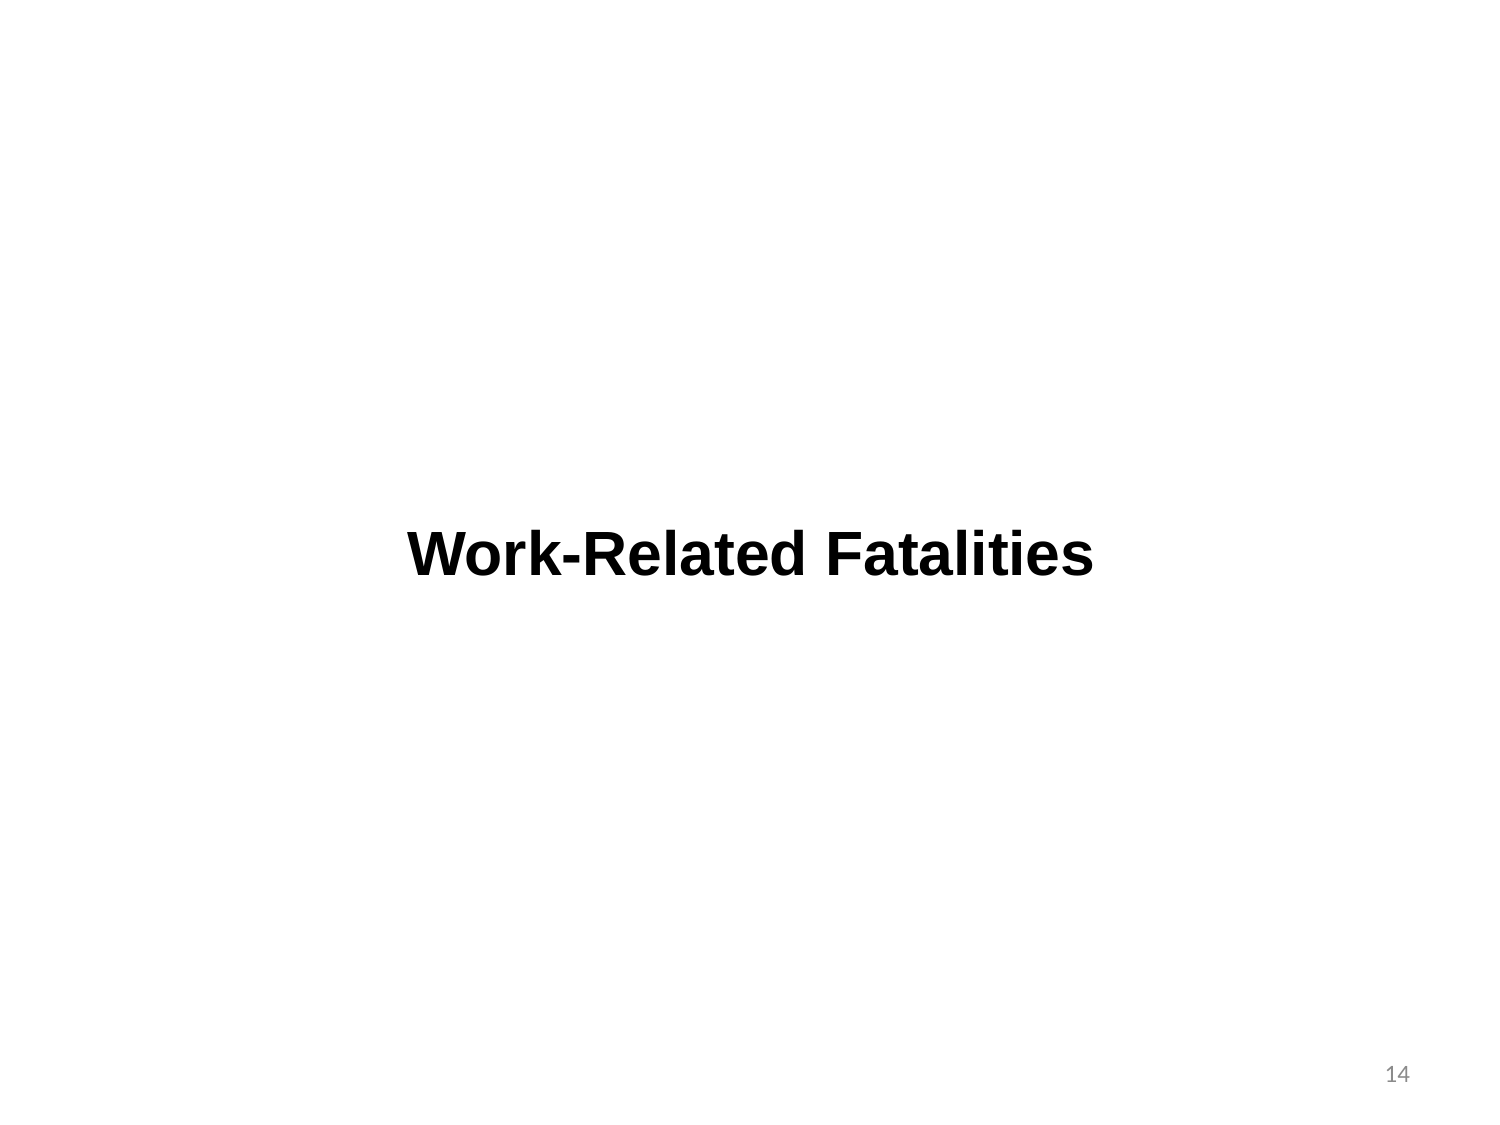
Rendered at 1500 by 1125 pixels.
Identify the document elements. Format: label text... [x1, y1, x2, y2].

title Work-Related Fatalities [76, 456, 1427, 644]
slide_number 14 [1074, 1042, 1425, 1103]
